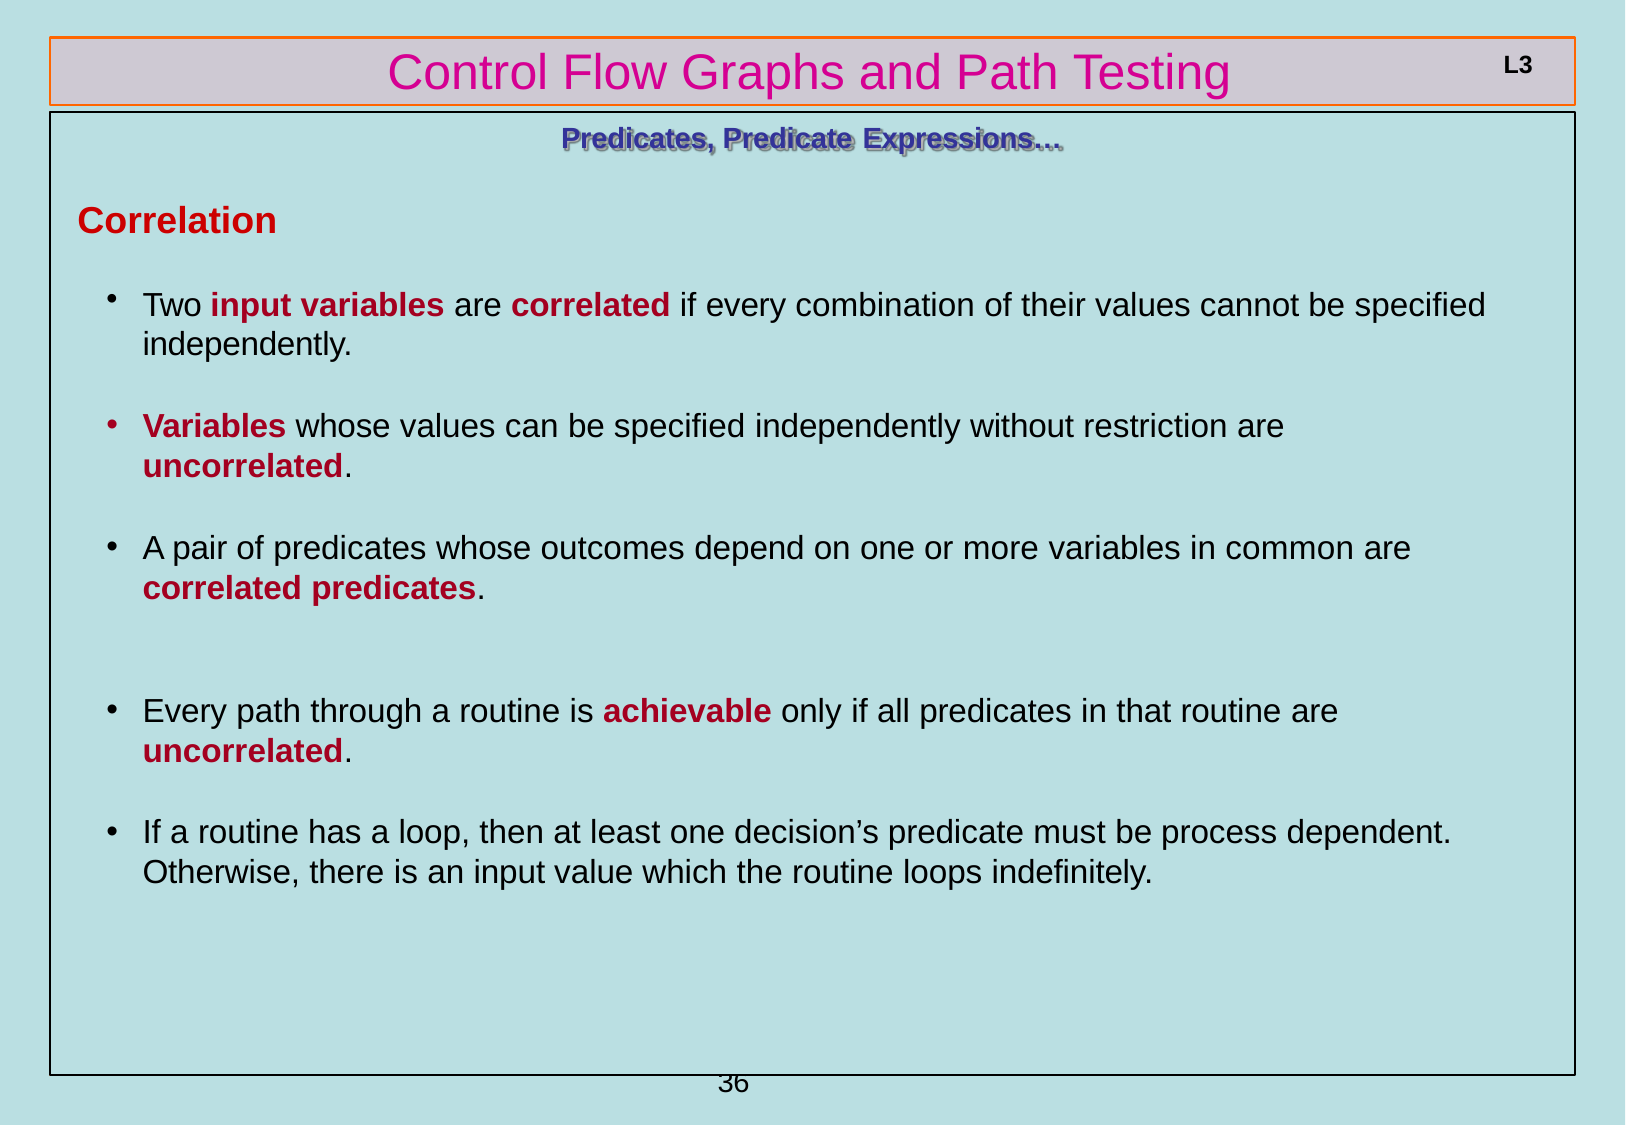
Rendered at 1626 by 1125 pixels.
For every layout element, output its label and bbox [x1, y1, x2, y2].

title [385, 37, 1240, 112]
text_box [50, 37, 385, 105]
text_box [1240, 37, 1576, 105]
text_box [50, 110, 1576, 1099]
